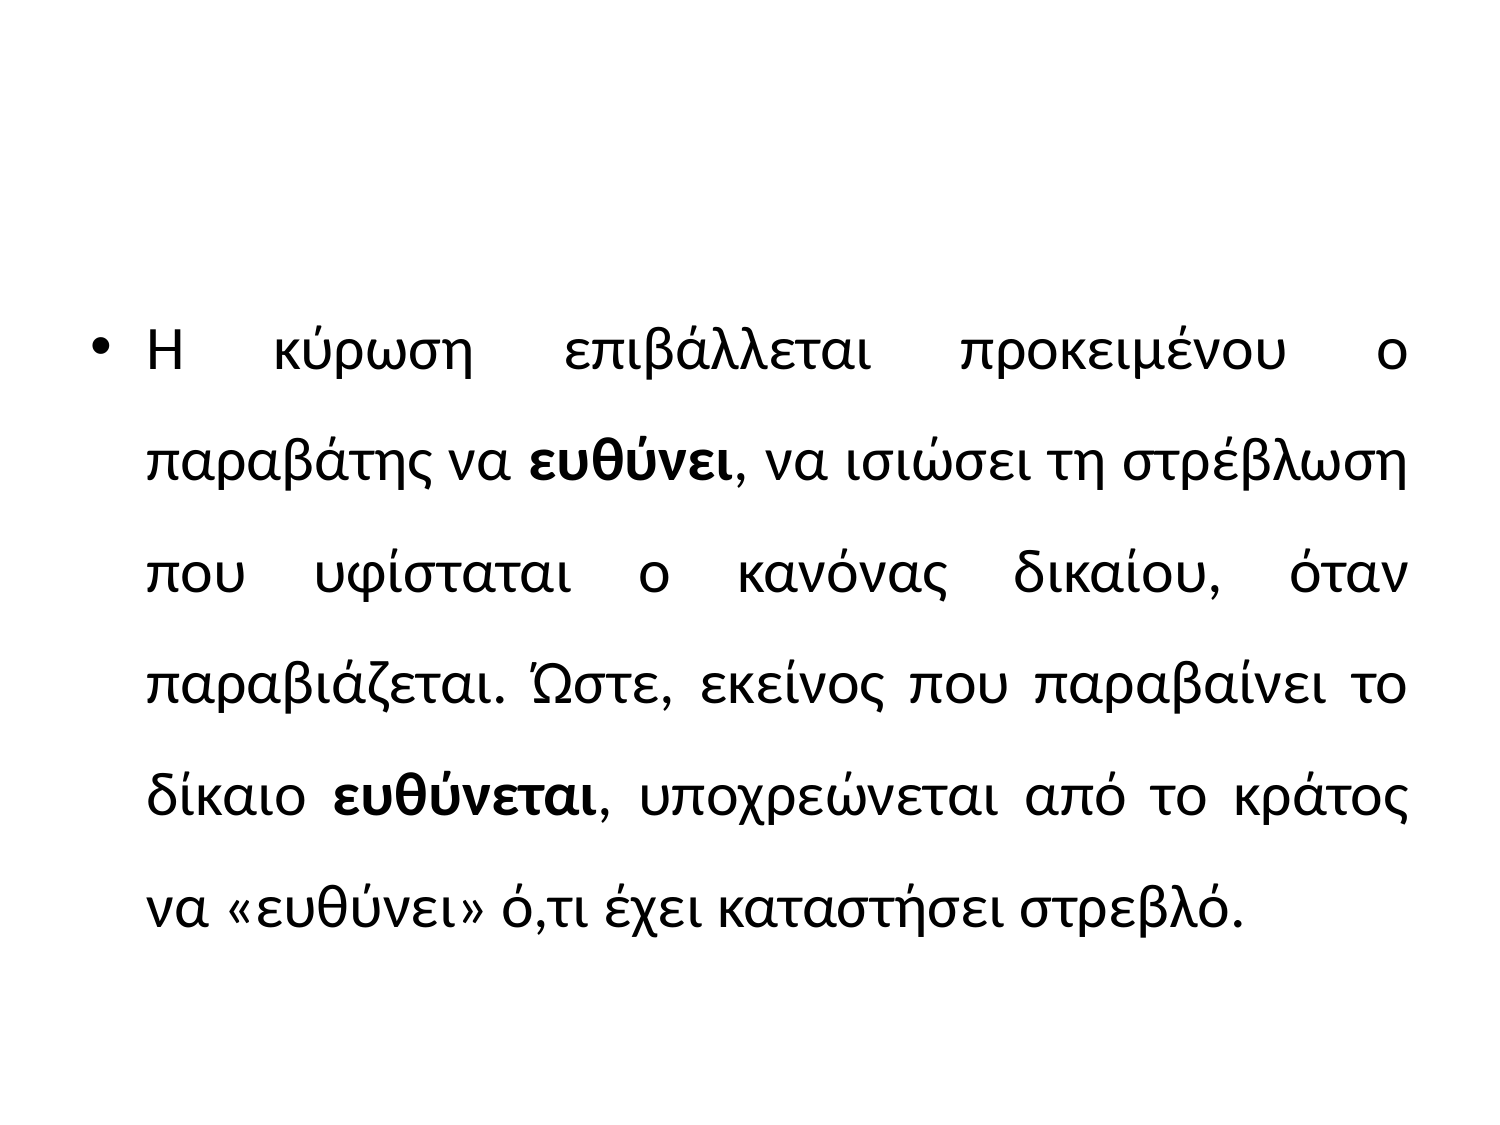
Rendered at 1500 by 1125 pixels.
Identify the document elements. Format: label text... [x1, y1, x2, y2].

list Η κύρωση επιβάλλεται προκειμένου ο παραβάτης να ευθύνει, να ισιώσει τη στρέβλωση που υφίσταται ο κανόνας δικαίου, όταν παραβιάζεται. Ώστε, εκείνος που παραβαίνει το δίκαιο ευθύνεται, υποχρεώνεται από το κράτος να «ευθύνει» ό,τι έχει καταστήσει στρεβλό. [75, 262, 1425, 1005]
